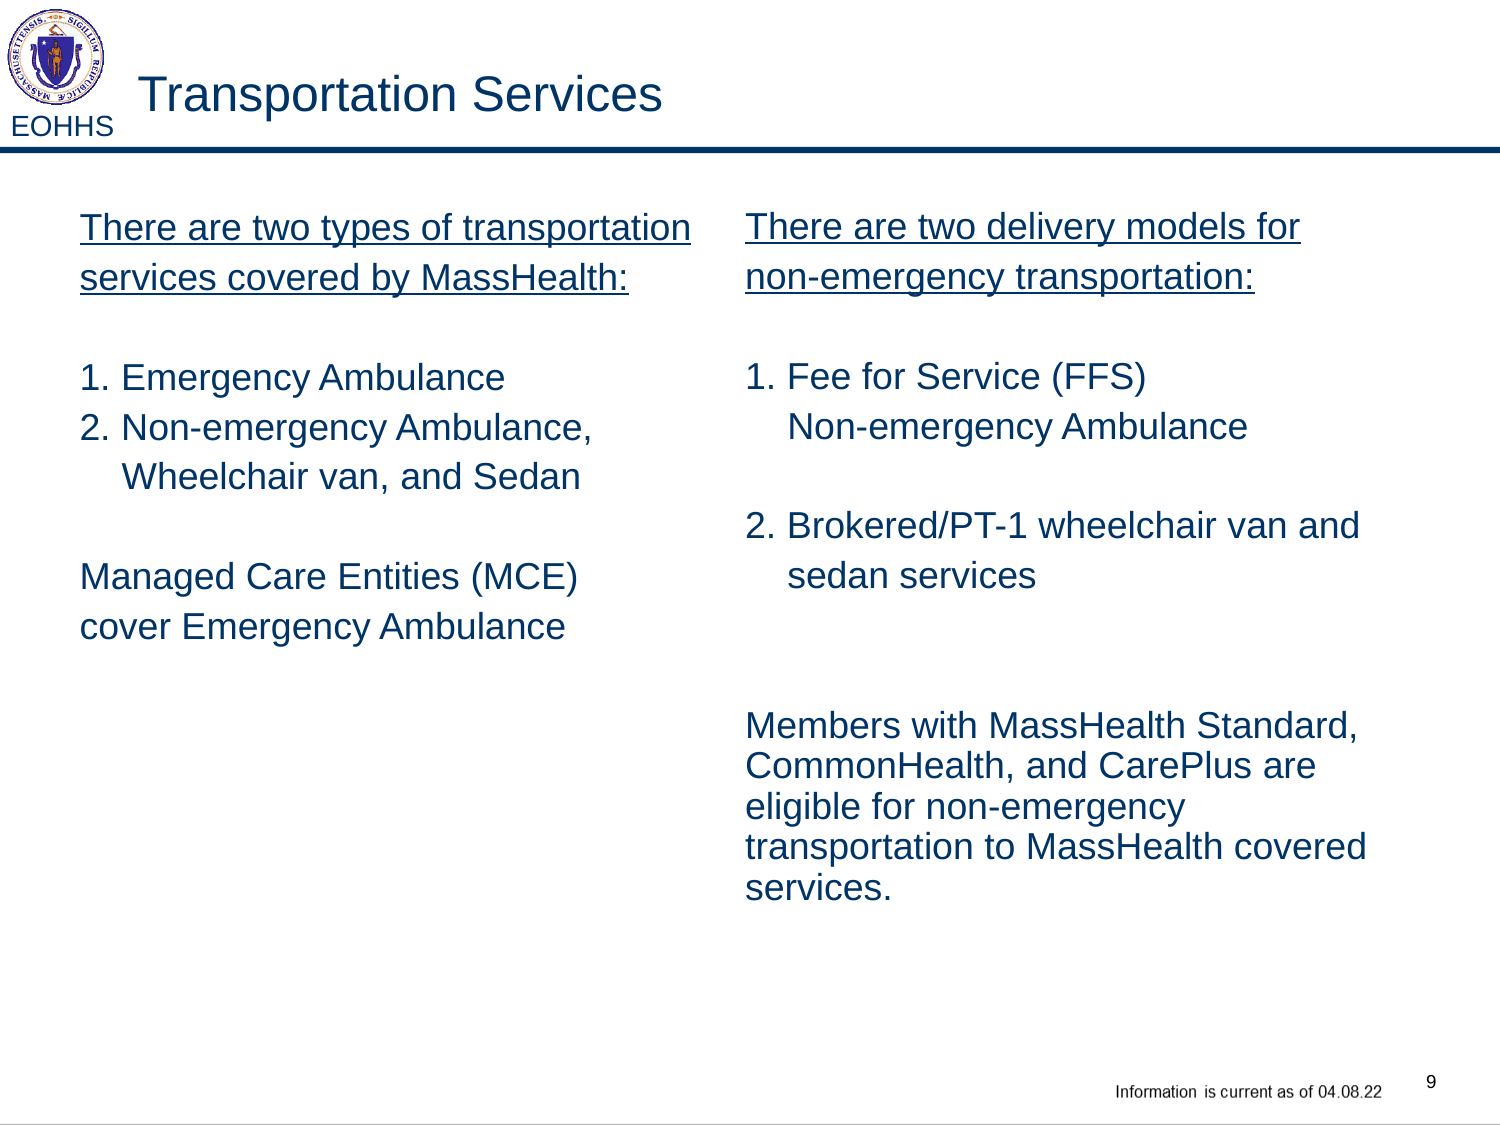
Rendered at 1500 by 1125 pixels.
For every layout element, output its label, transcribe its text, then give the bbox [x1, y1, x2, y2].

picture [1, 4, 109, 108]
picture [1099, 1074, 1401, 1114]
title Transportation Services [137, 50, 1425, 143]
list There are two delivery models for non-emergency transportation: 1. Fee for Service (FFS) Non-emergency Ambulance 2. Brokered/PT-1 wheelchair van and sedan services Members with MassHealth Standard, CommonHealth, and CarePlus are eligible for non-emergency transportation to MassHealth covered services. [737, 200, 1425, 1005]
list There are two types of transportation services covered by MassHealth: 1. Emergency Ambulance 2. Non-emergency Ambulance, Wheelchair van, and Sedan Managed Care Entities (MCE) cover Emergency Ambulance [72, 200, 735, 1006]
